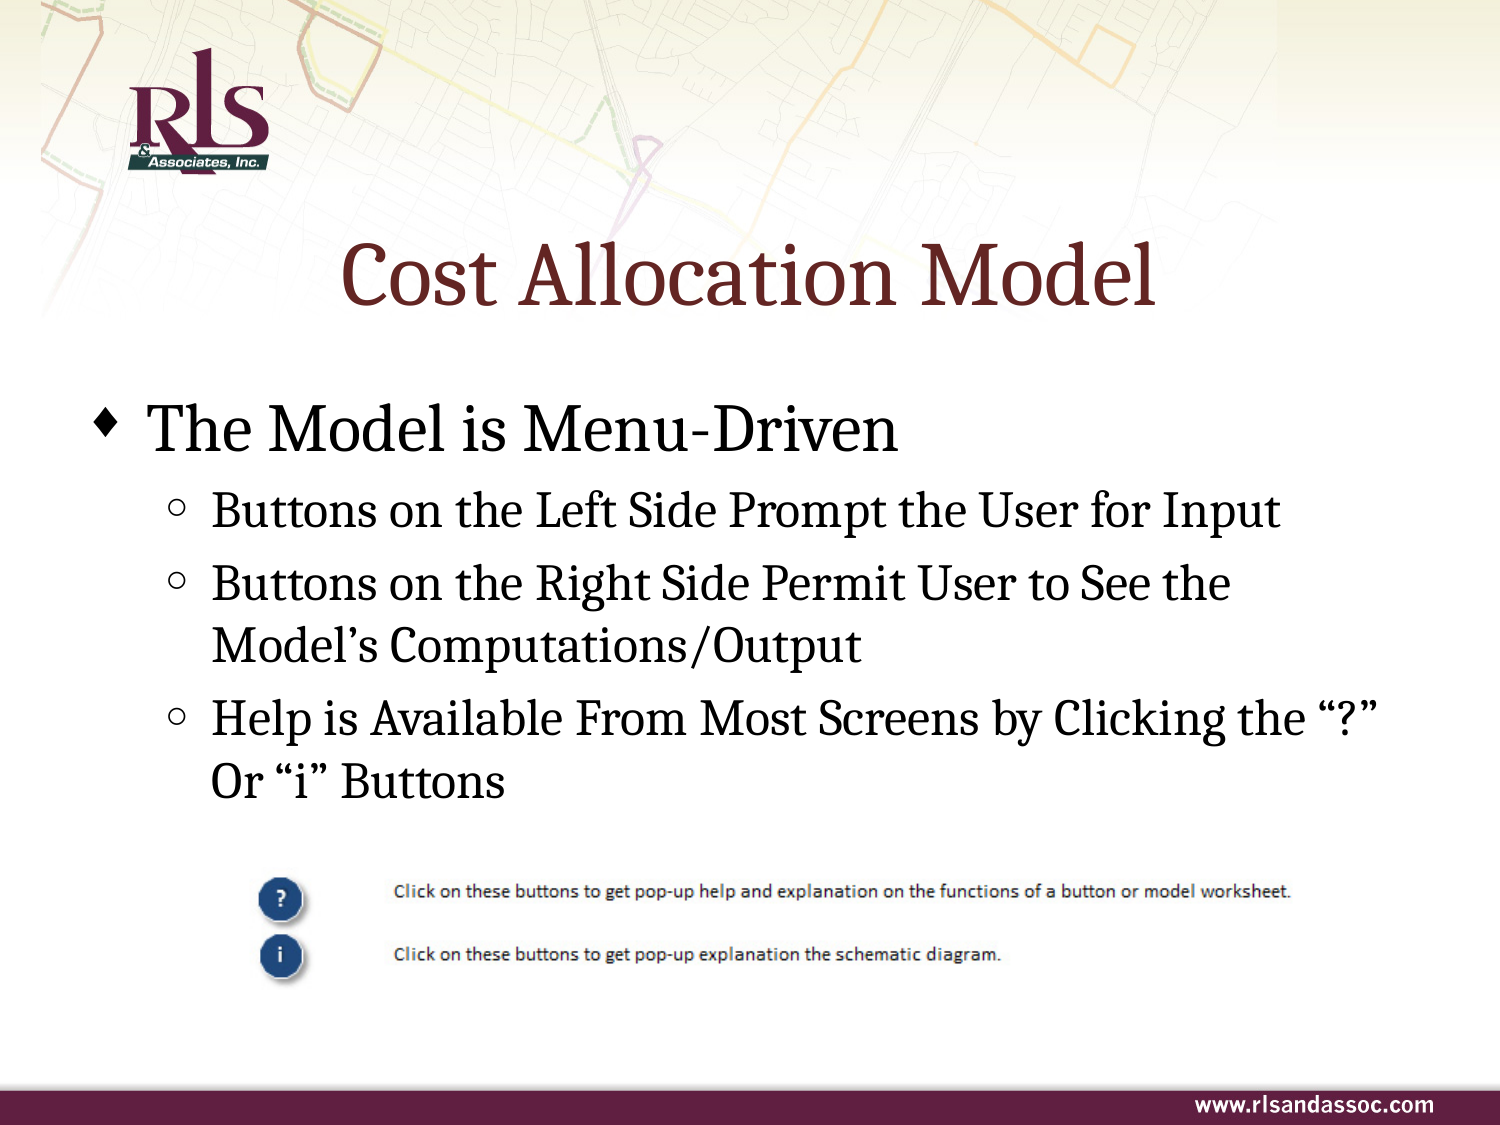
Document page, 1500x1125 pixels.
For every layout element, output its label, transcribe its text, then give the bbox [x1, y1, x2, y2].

picture [0, 0, 1500, 1125]
list The Model is Menu-Driven Buttons on the Left Side Prompt the User for Input Buttons on the Right Side Permit User to See the Model’s Computations/Output Help is Available From Most Screens by Clicking the “?” Or “i” Buttons [75, 375, 1425, 994]
title Cost Allocation Model [75, 174, 1425, 363]
